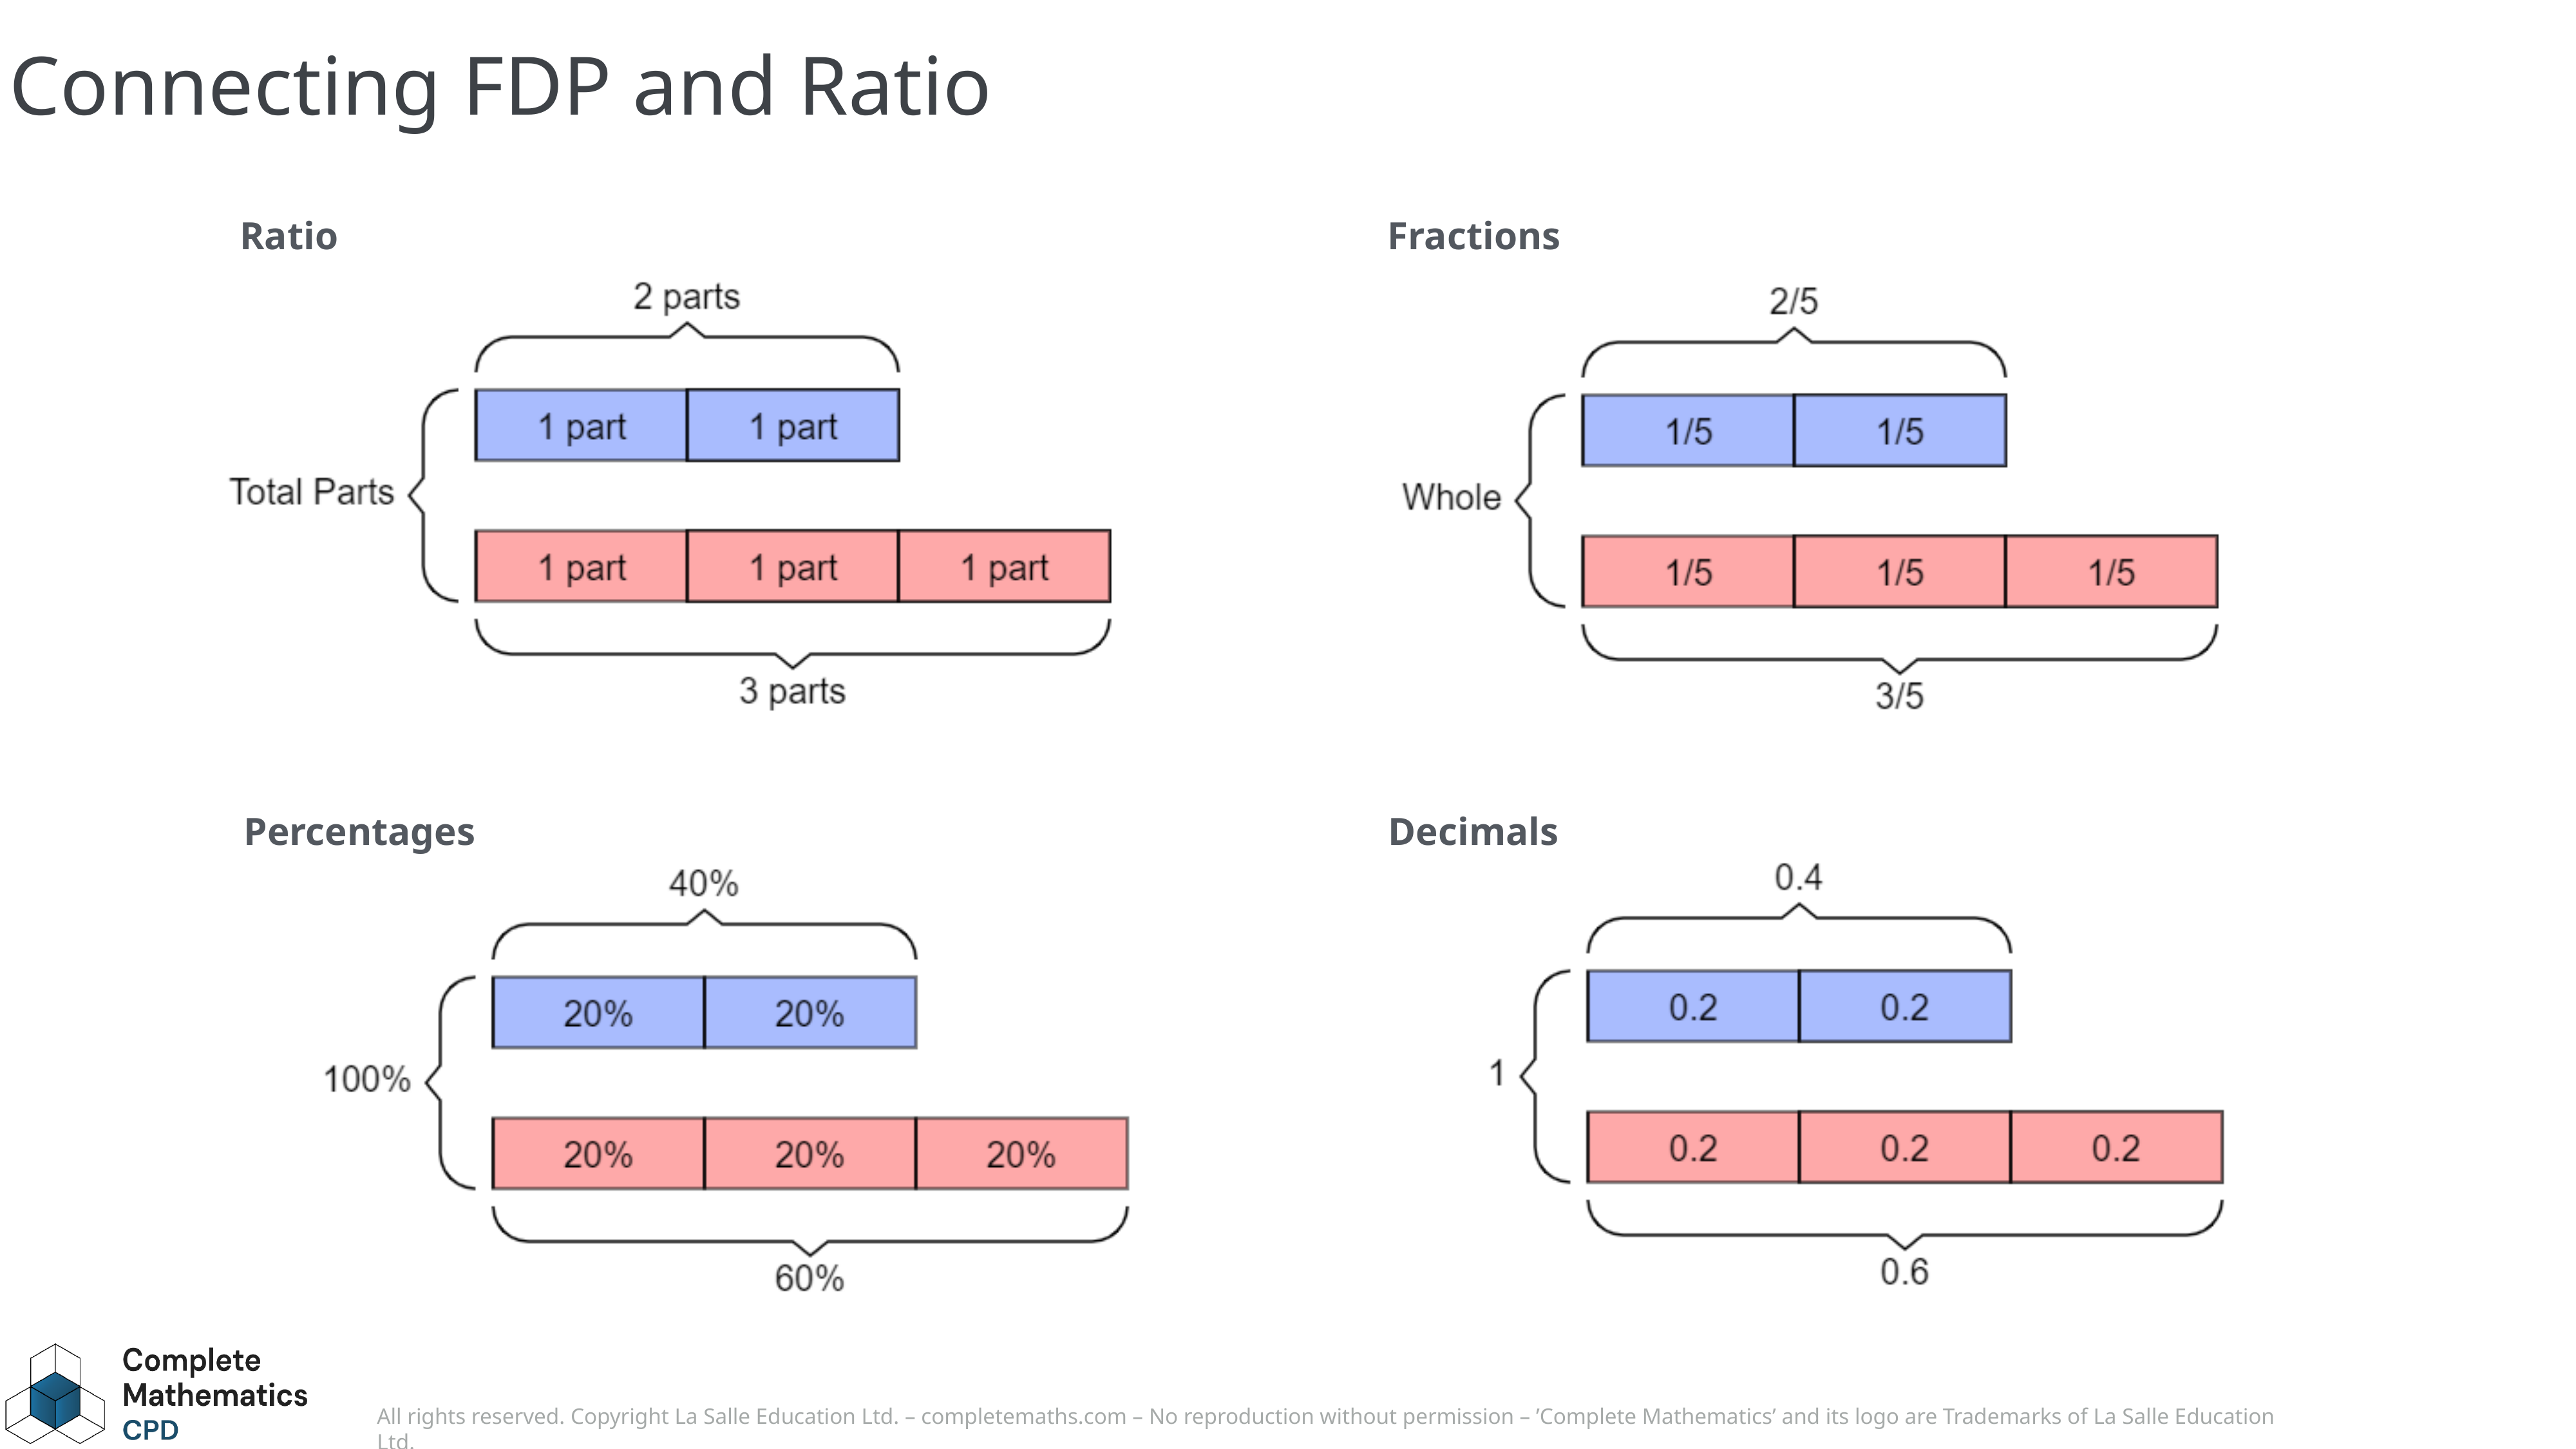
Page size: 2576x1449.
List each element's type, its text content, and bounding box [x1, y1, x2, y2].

text_box Ratio [200, 207, 379, 262]
title Connecting FDP and Ratio [0, 30, 2001, 157]
text_box Fractions [1332, 207, 1616, 262]
text_box Percentages [226, 802, 493, 858]
picture [226, 272, 1130, 726]
picture [1397, 278, 2239, 721]
picture [5, 1343, 307, 1444]
picture [317, 858, 1158, 1307]
picture [1486, 841, 2239, 1294]
text_box Decimals [1332, 802, 1615, 858]
